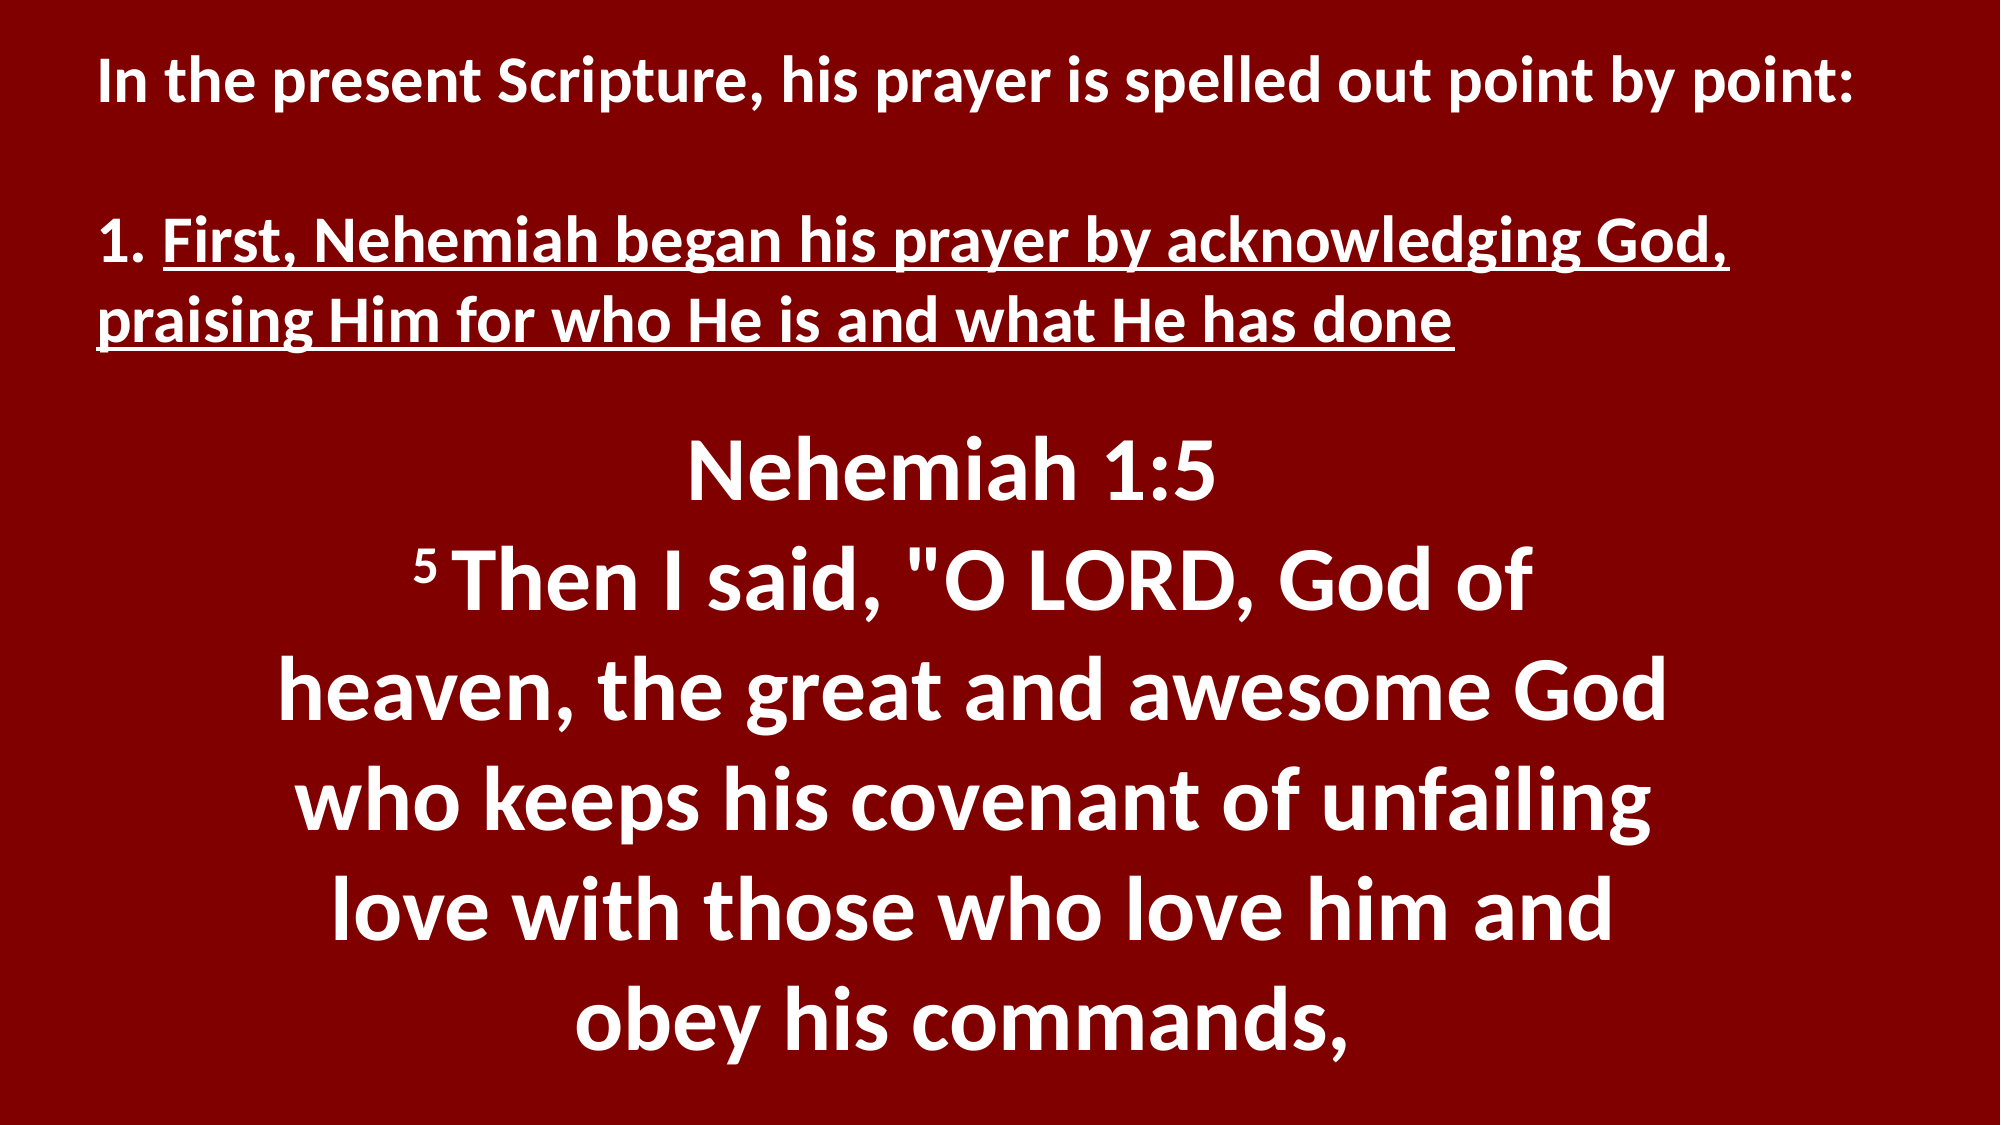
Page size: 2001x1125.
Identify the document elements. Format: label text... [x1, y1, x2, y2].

text_box Nehemiah 1:5 5 Then I said, "O LORD, God of heaven, the great and awesome God who keeps his covenant of unfailing love with those who love him and obey his commands, [258, 401, 1690, 1077]
text_box In the present Scripture, his prayer is spelled out point by point: 1. First, Nehemiah began his prayer by acknowledging God, praising Him for who He is and what He has done [81, 28, 1911, 364]
